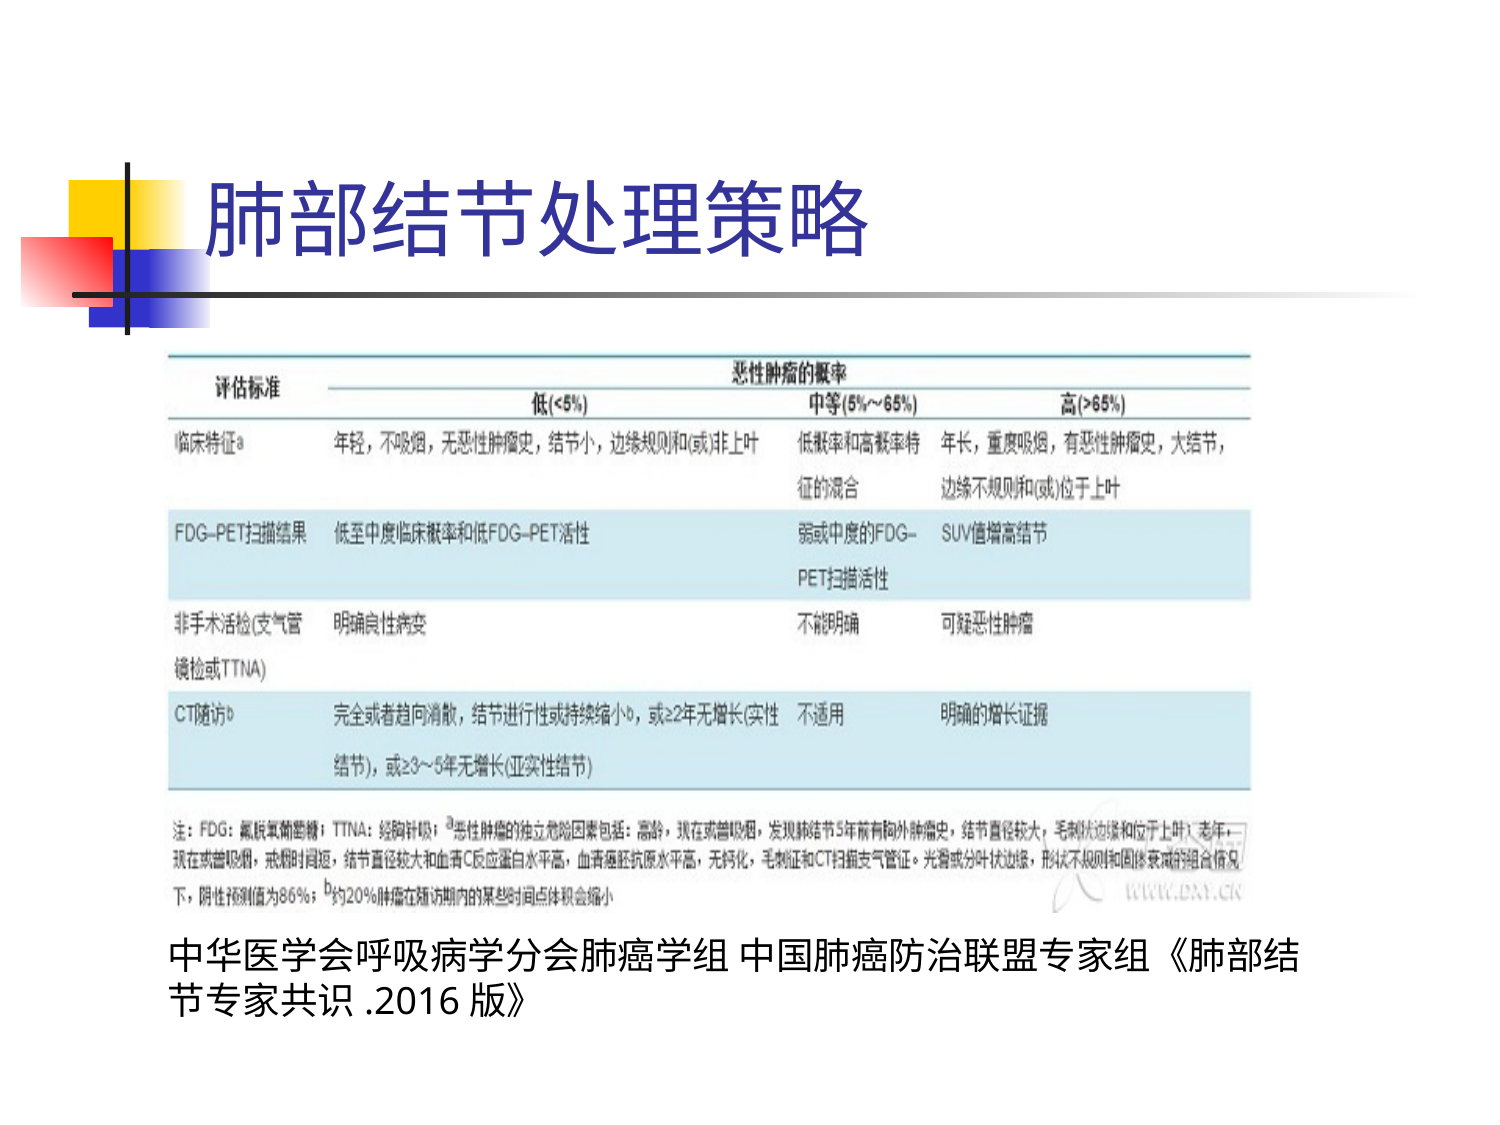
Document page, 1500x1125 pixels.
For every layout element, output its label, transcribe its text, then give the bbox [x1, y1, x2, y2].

picture [164, 349, 1253, 913]
title 肺部结节处理策略 [188, 34, 1468, 276]
text_box 中华医学会呼吸病学分会肺癌学组 中国肺癌防治联盟专家组《肺部结节专家共识.2016版》 [153, 924, 1320, 1030]
list [162, 330, 1470, 1088]
